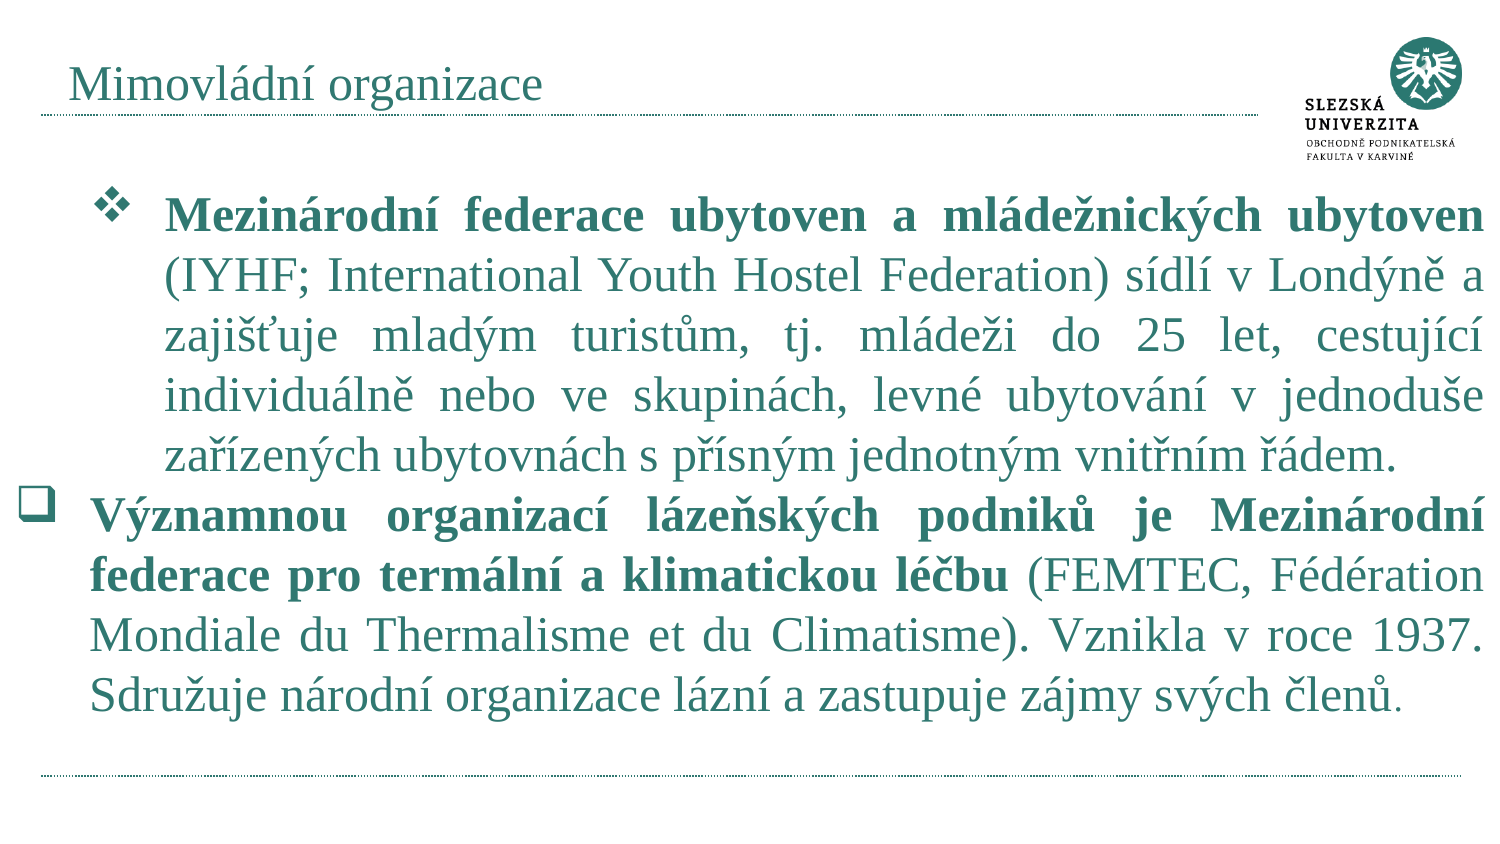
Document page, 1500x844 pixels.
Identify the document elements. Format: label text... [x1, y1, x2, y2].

text_box Mezinárodní federace ubytoven a mládežnických ubytoven (IYHF; International Youth Hostel Federation) sídlí v Londýně a zajišťuje mladým turistům, tj. mládeži do 25 let, cestující individuálně nebo ve skupinách, levné ubytování v jednoduše zařízených ubytovnách s přísným jednotným vnitřním řádem. Významnou organizací lázeňských podniků je Mezinárodní federace pro termální a klimatickou léčbu (FEMTEC, Fédération Mondiale du Thermalisme et du Climatisme). Vznikla v roce 1937. Sdružuje národní organizace lázní a zastupuje zájmy svých členů. [0, 173, 1500, 819]
title Mimovládní organizace [53, 43, 1318, 127]
picture [1305, 37, 1462, 160]
